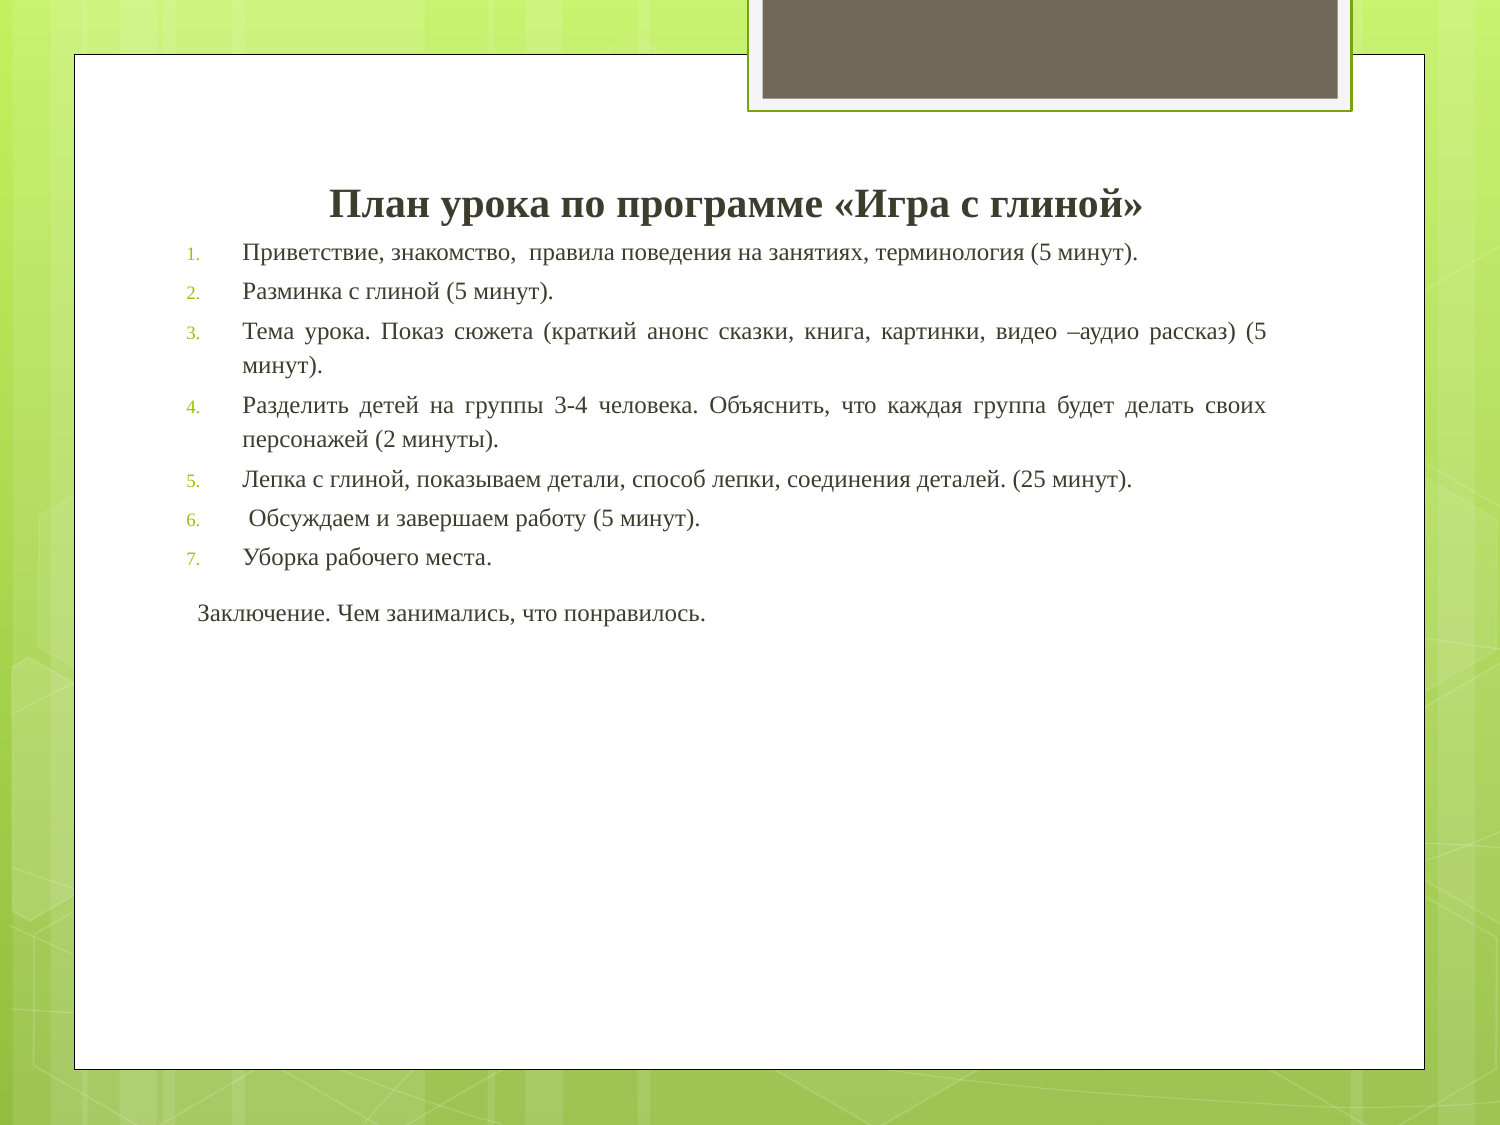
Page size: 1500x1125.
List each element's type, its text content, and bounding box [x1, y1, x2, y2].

list План урока по программе «Игра с глиной» Приветствие, знакомство, правила поведения на занятиях, терминология (5 минут). Разминка с глиной (5 минут). Тема урока. Показ сюжета (краткий анонс сказки, книга, картинки, видео –аудио рассказ) (5 минут). Разделить детей на группы 3-4 человека. Объяснить, что каждая группа будет делать своих персонажей (2 минуты). Лепка с глиной, показываем детали, способ лепки, соединения деталей. (25 минут). Обсуждаем и завершаем работу (5 минут). Уборка рабочего места. Заключение. Чем занимались, что понравилось. [171, 160, 1283, 957]
